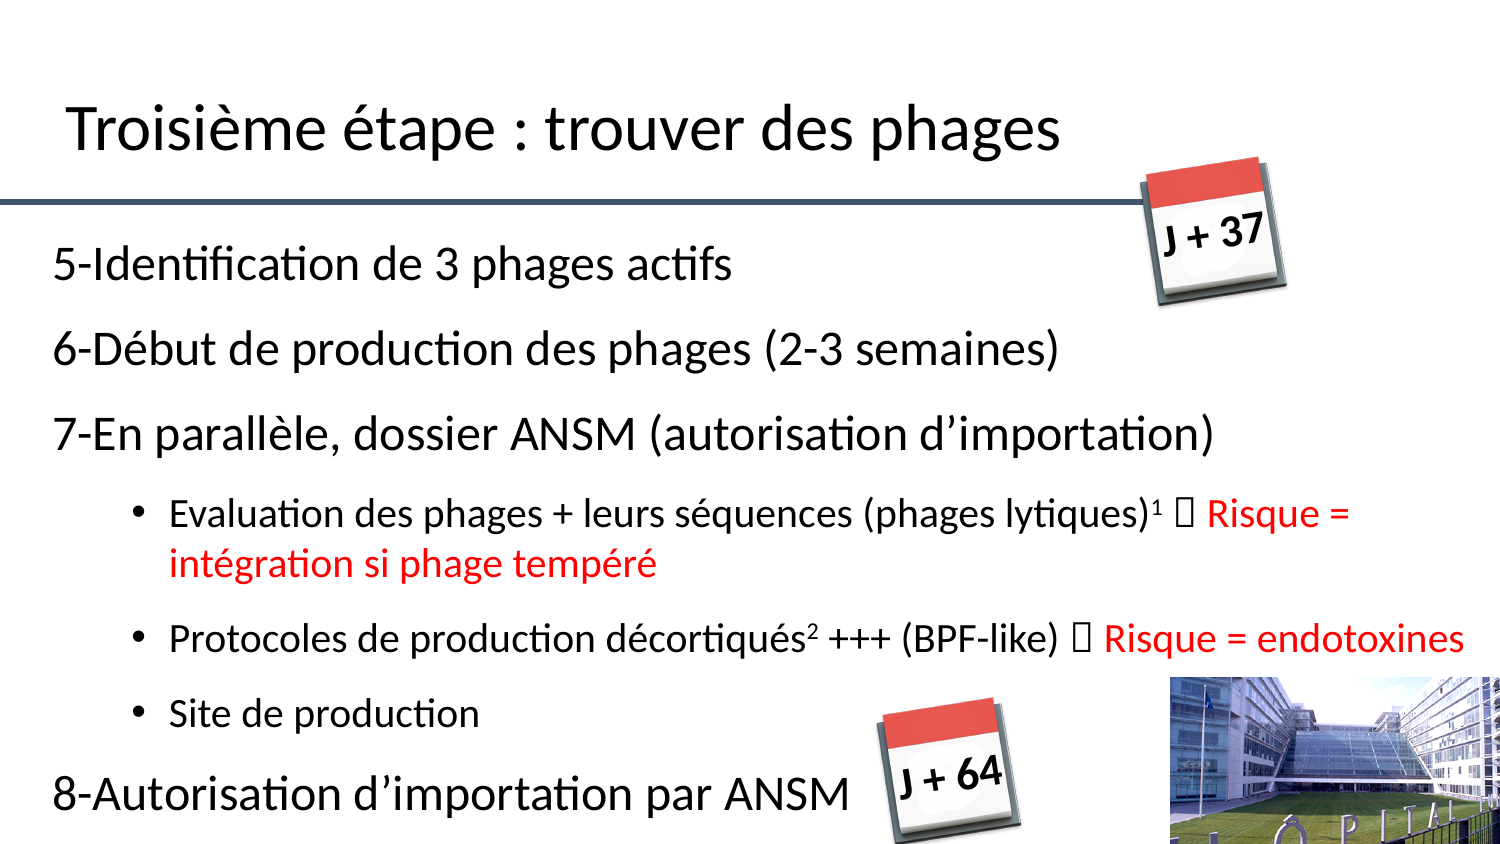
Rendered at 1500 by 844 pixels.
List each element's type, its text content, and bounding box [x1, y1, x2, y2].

picture [866, 686, 1037, 844]
text_box Troisième étape : trouver des phages [51, 36, 1078, 171]
picture [1170, 677, 1500, 844]
text_box 5-Identification de 3 phages actifs 6-Début de production des phages (2-3 semaines) 7-En parallèle, dossier ANSM (autorisation d’importation) Evaluation des phages + leurs séquences (phages lytiques)1  Risque = intégration si phage tempéré Protocoles de production décortiqués2 +++ (BPF-like)  Risque = endotoxines Site de production 8-Autorisation d’importation par ANSM [37, 223, 1500, 829]
picture [1129, 145, 1303, 318]
